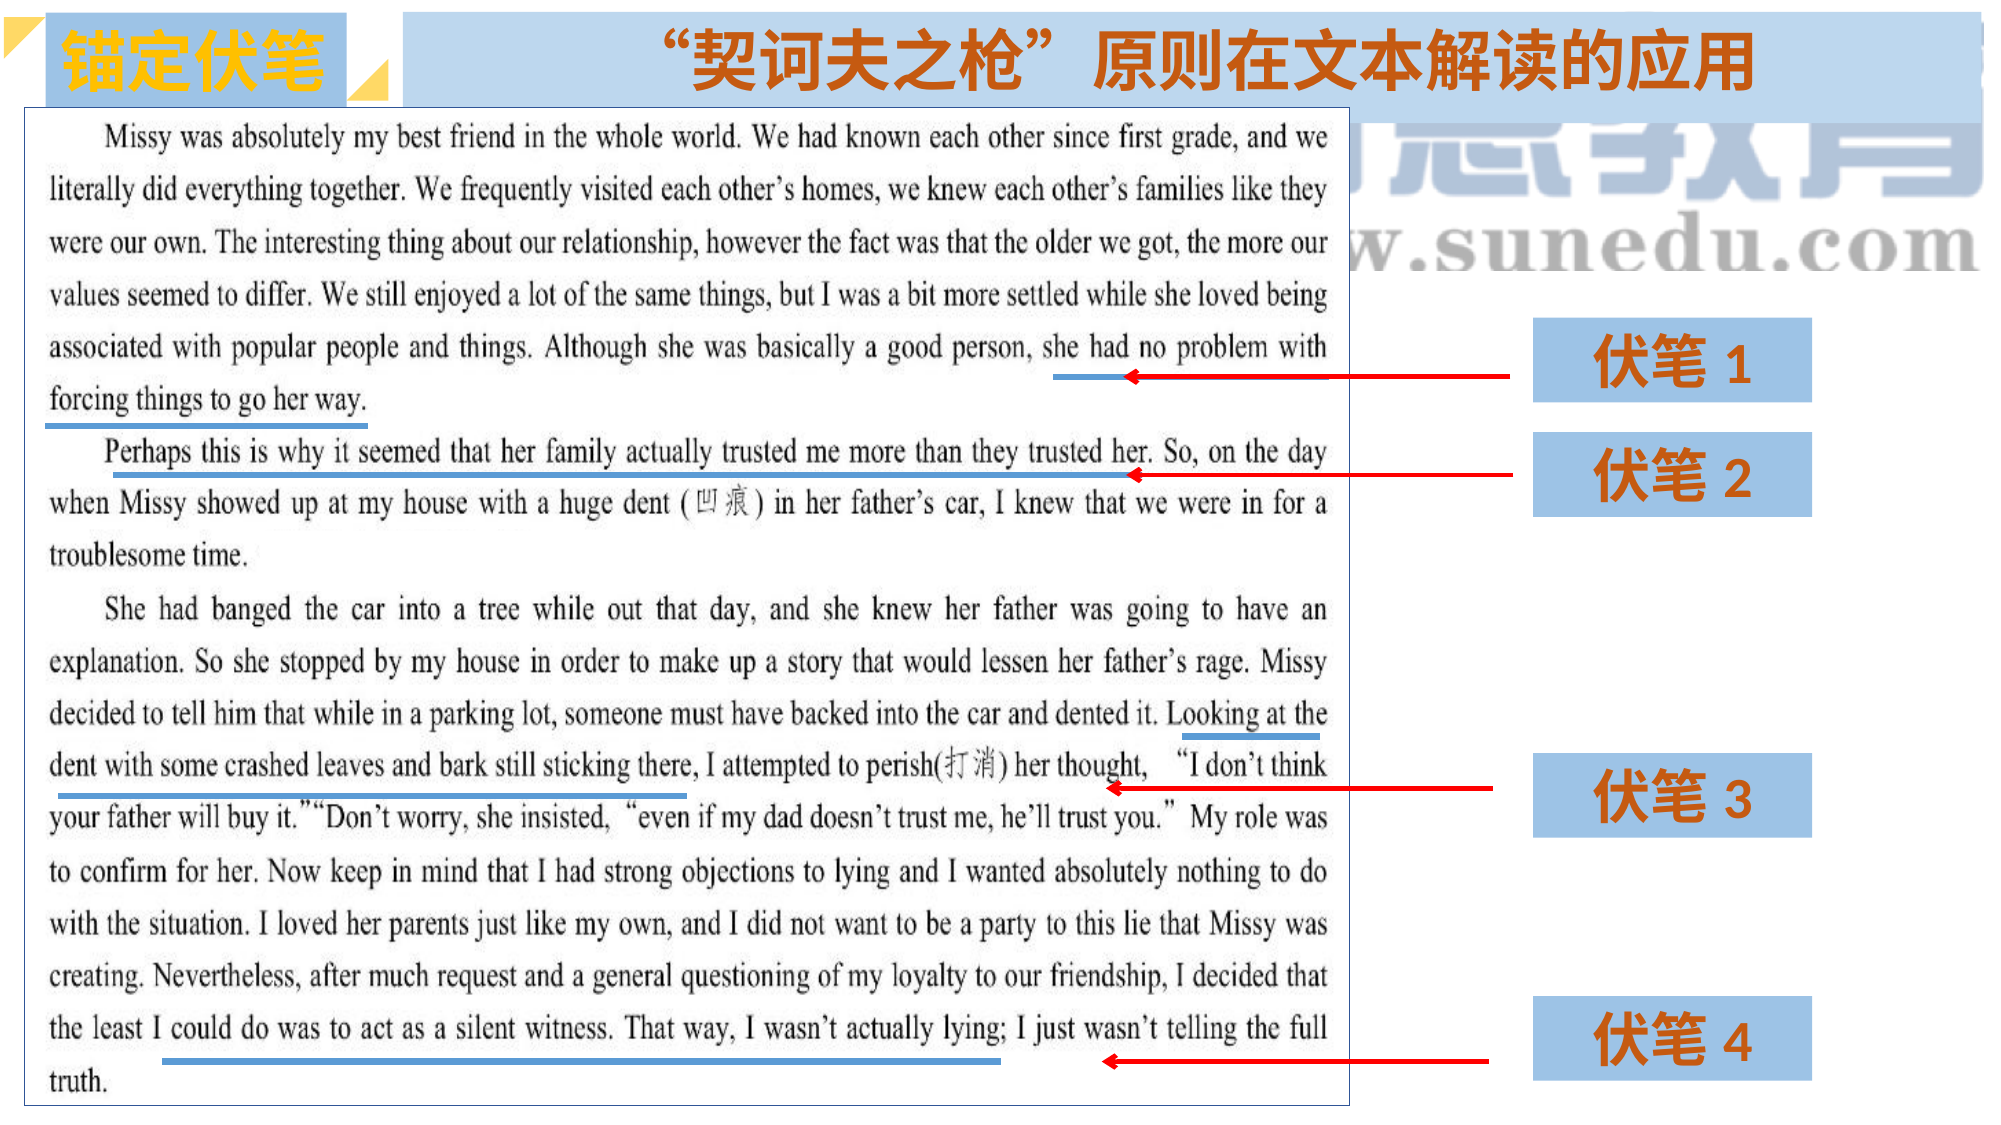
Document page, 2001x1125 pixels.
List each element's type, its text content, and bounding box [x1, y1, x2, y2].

text_box [347, 56, 390, 102]
text_box 伏笔4 [1533, 996, 1813, 1081]
picture [24, 10, 1984, 1106]
text_box [2, 16, 45, 62]
text_box “契诃夫之枪”原则在文本解读的应用 [402, 11, 1982, 124]
text_box 伏笔1 [1533, 317, 1813, 403]
text_box 伏笔2 [1533, 432, 1813, 517]
text_box 锚定伏笔 [45, 12, 347, 107]
text_box 伏笔3 [1533, 753, 1813, 838]
